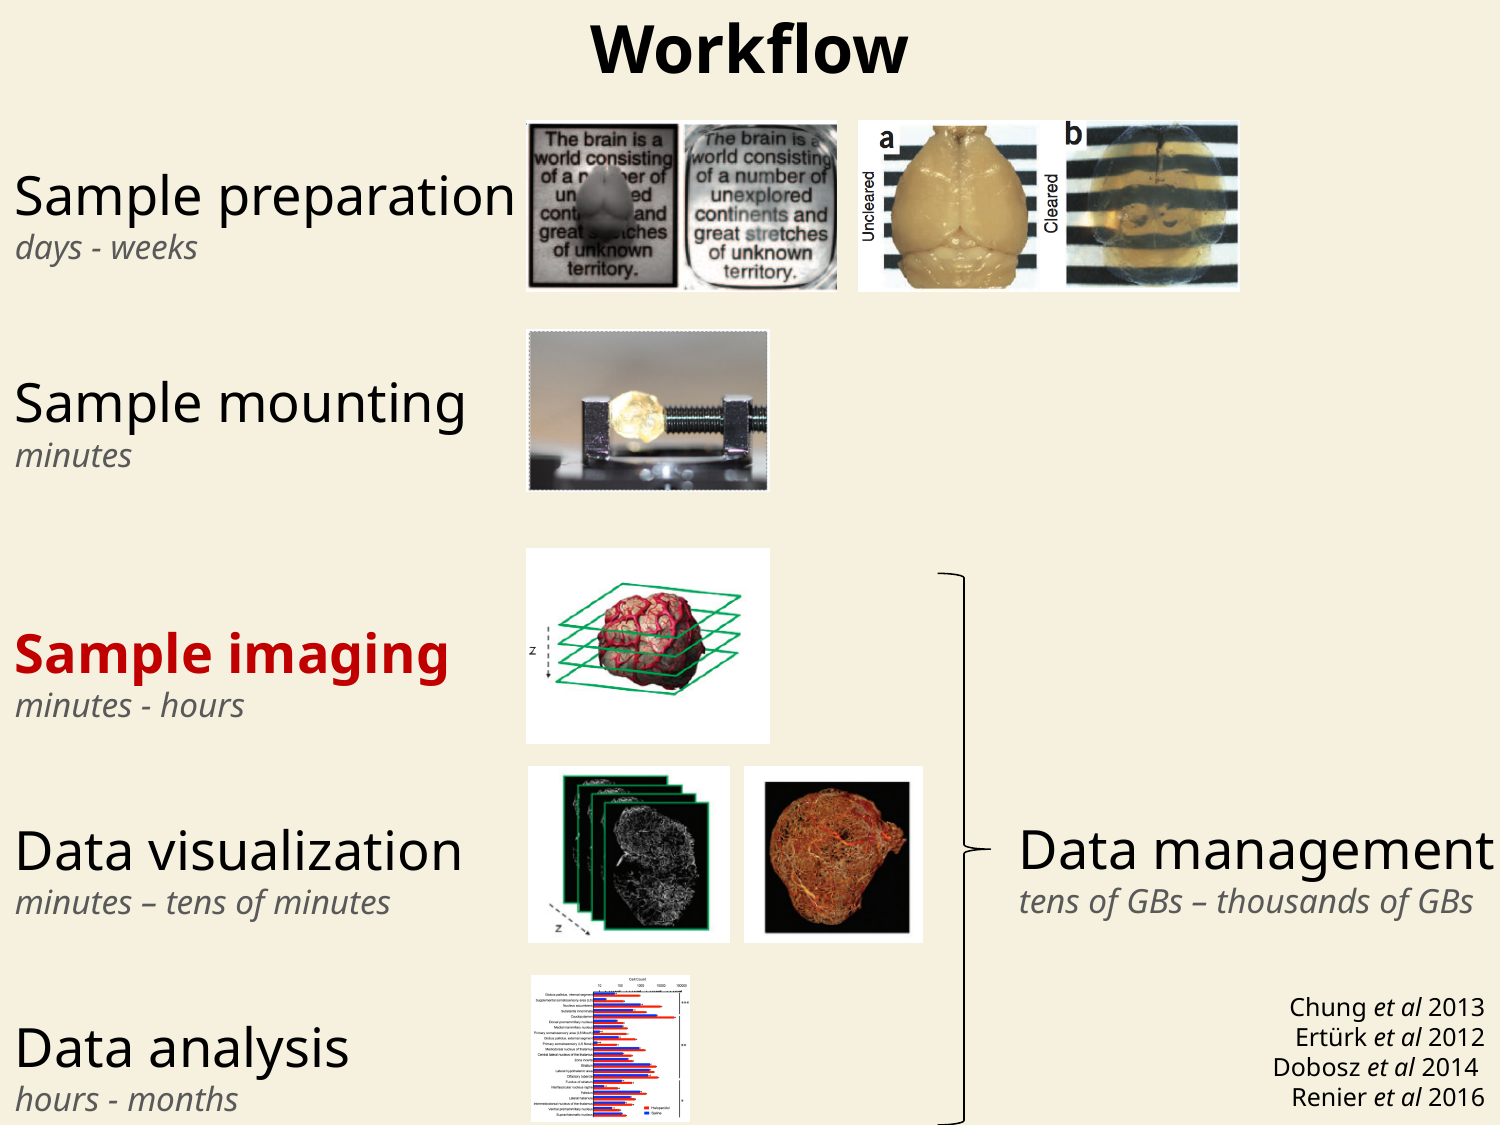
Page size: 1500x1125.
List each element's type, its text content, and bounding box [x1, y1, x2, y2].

picture [525, 548, 771, 744]
text_box Chung et al 2013 Ertürk et al 2012 Dobosz et al 2014 Renier et al 2016 [1005, 984, 1500, 1125]
picture [525, 329, 771, 493]
picture [857, 120, 1241, 293]
text_box Workflow [0, 0, 1500, 95]
picture [525, 120, 837, 293]
text_box Sample imaging minutes - hours [0, 612, 520, 732]
text_box Data analysis hours - months [0, 1005, 527, 1125]
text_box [531, 975, 690, 1122]
text_box Data visualization minutes – tens of minutes [0, 808, 523, 929]
text_box Sample mounting minutes [0, 361, 520, 482]
text_box Data management tens of GBs – thousands of GBs [1003, 807, 1500, 928]
text_box [937, 572, 992, 1125]
text_box Sample preparation days - weeks [0, 153, 520, 274]
picture [528, 766, 731, 944]
picture [744, 766, 923, 944]
